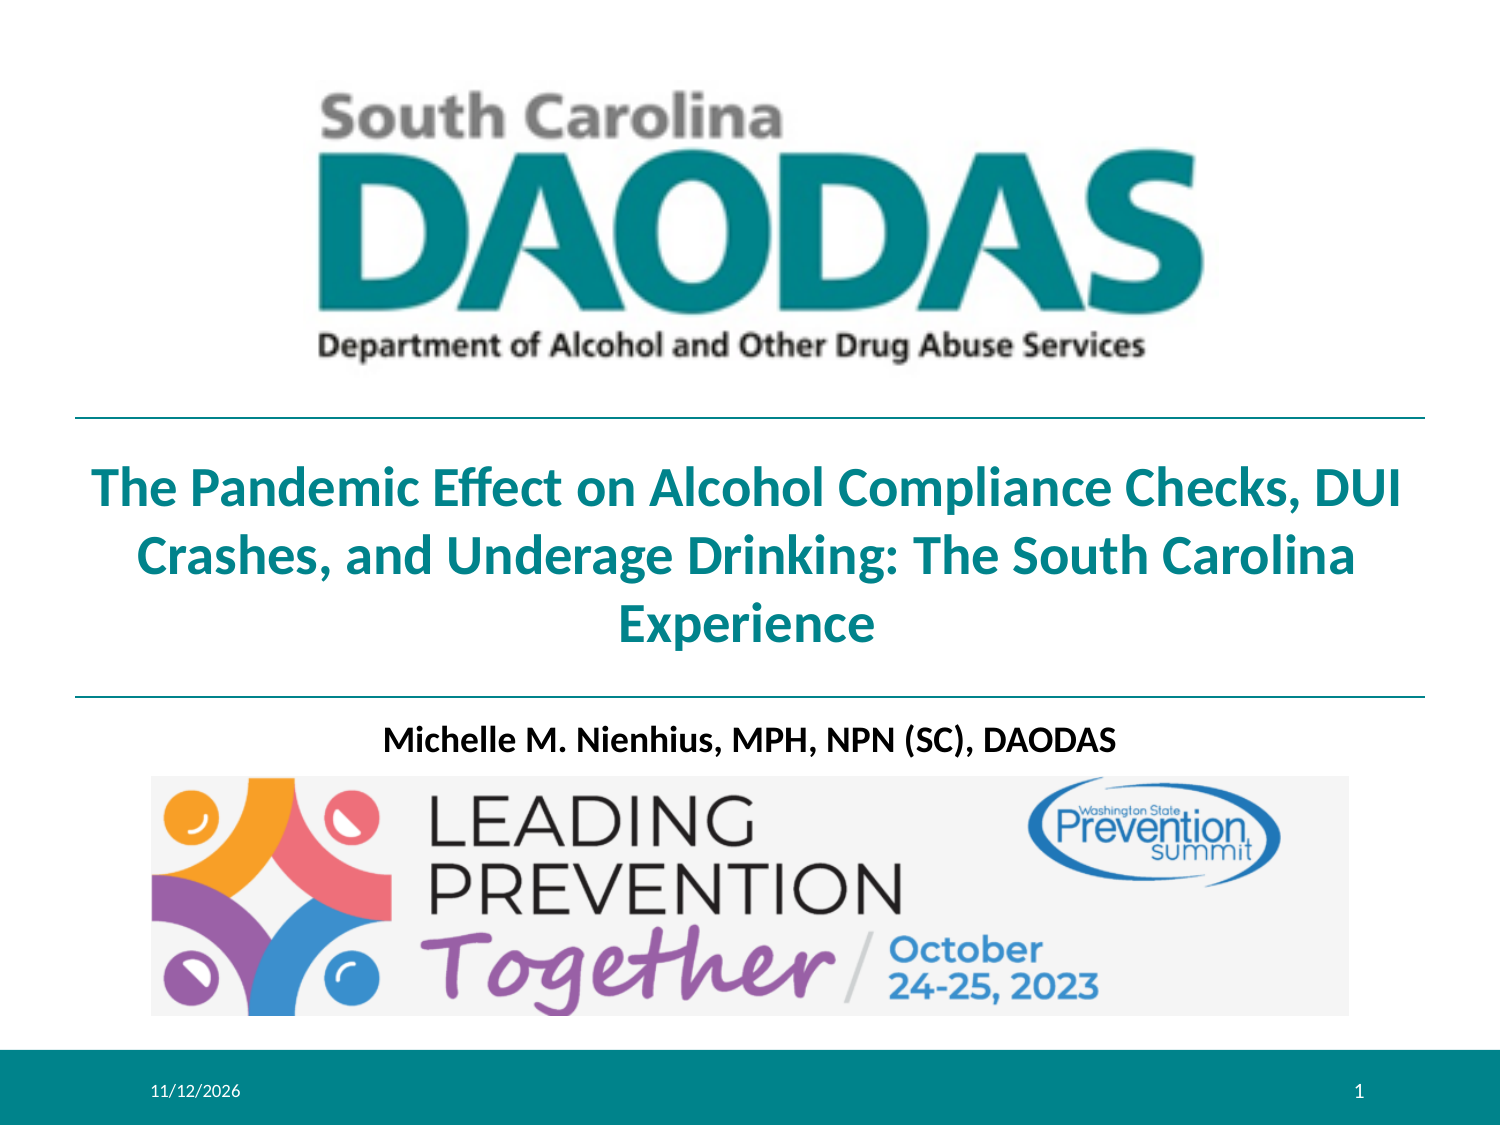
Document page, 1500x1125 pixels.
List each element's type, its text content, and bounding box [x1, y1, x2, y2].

subtitle Michelle M. Nienhius, MPH, NPN (SC), DAODAS [75, 708, 1425, 827]
picture [302, 79, 1219, 383]
slide_number 1 [1218, 1059, 1380, 1120]
picture [151, 775, 1349, 1017]
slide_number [135, 1059, 440, 1120]
title The Pandemic Effect on Alcohol Compliance Checks, DUI Crashes, and Underage Drinking: The South Carolina Experience [53, 441, 1442, 663]
